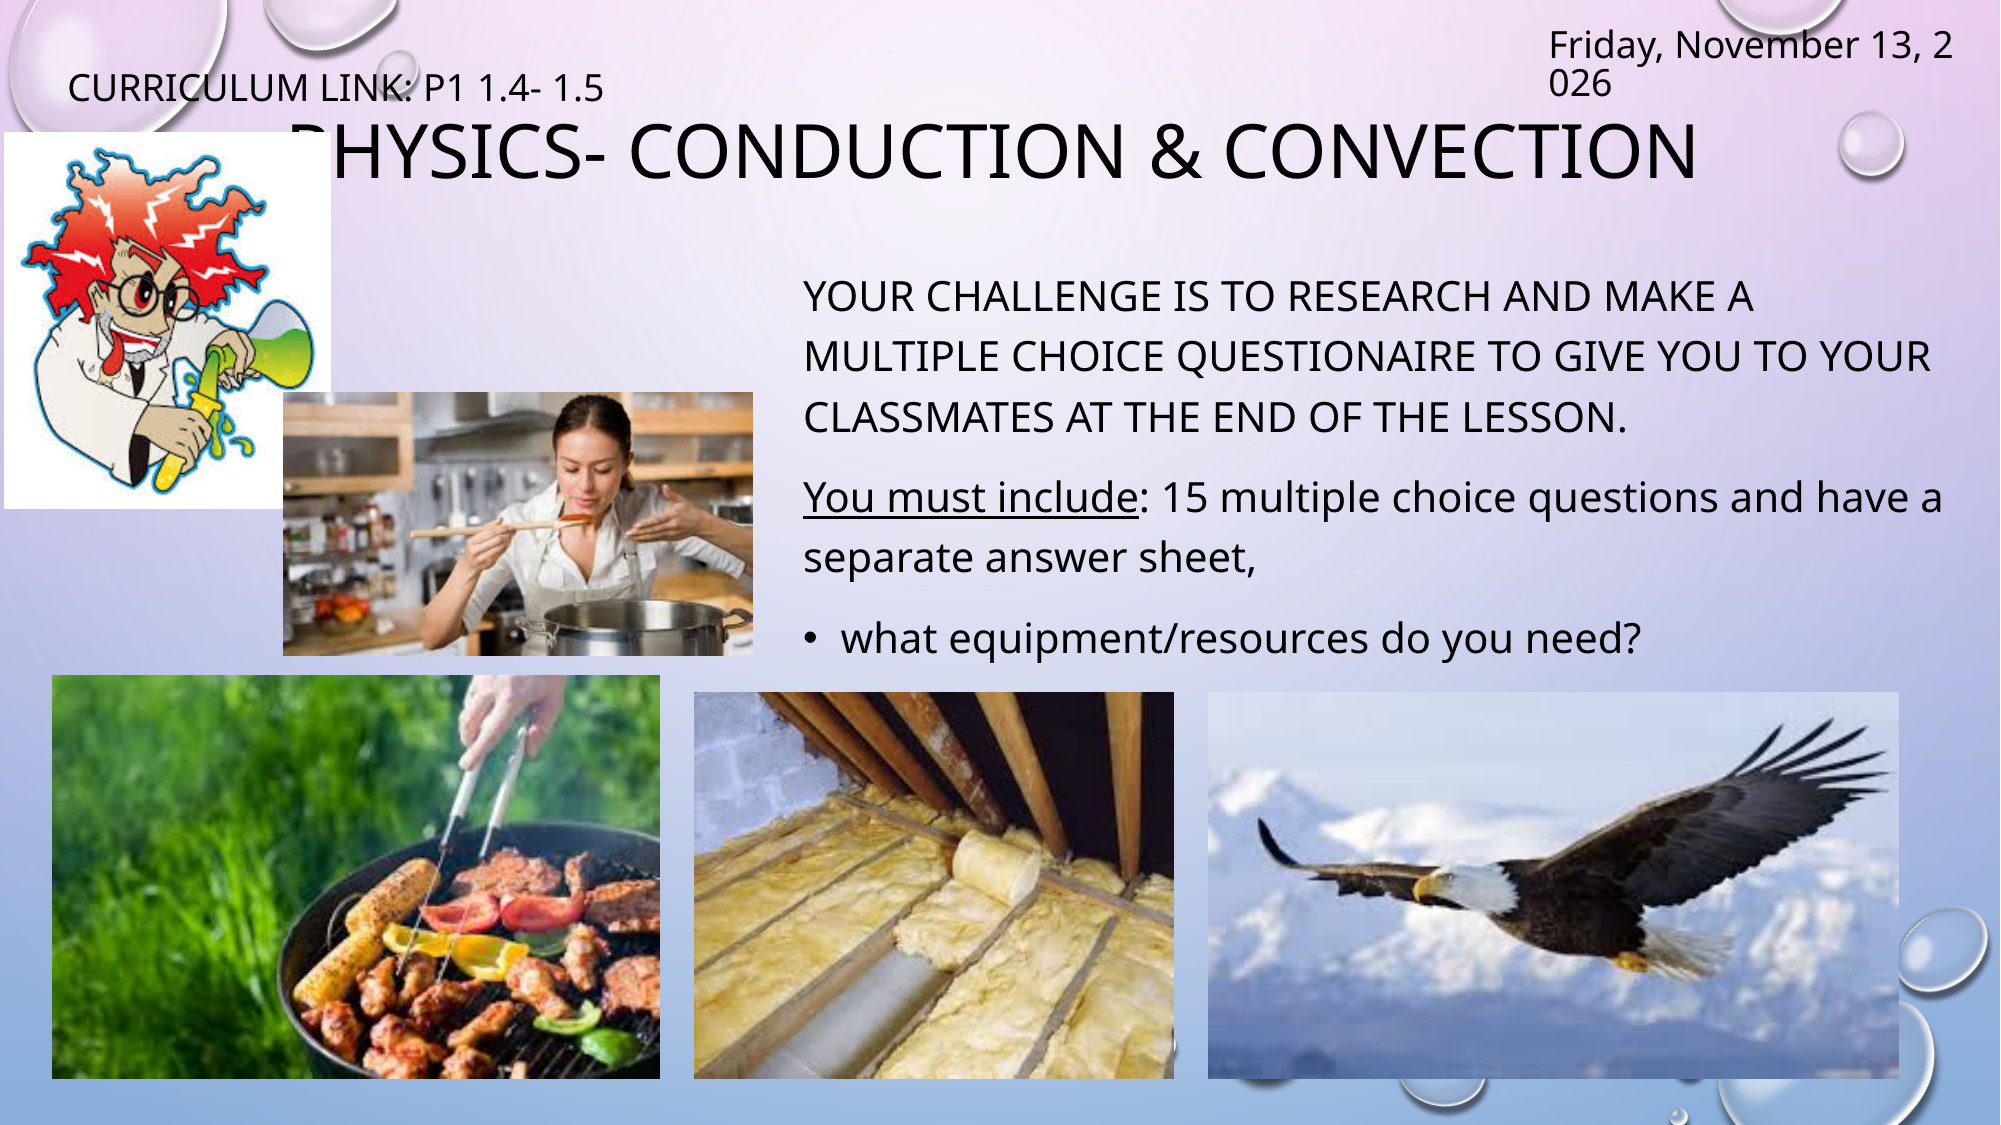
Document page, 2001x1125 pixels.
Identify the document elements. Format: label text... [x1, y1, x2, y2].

picture [0, 0, 2000, 1125]
text_box CURRICULUM LINK: P1 1.4- 1.5 [52, 56, 657, 116]
list YOUR CHALLENGE IS TO RESEARCH AND MAKE A MULTIPLE CHOICE QUESTIONAIRE TO GIVE YOU TO YOUR CLASSMATES AT THE END OF THE LESSON. You must include: 15 multiple choice questions and have a separate answer sheet, what equipment/resources do you need? [788, 252, 1965, 710]
title Physics- Conduction & Convection [143, 56, 1844, 253]
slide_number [1533, 16, 1984, 77]
